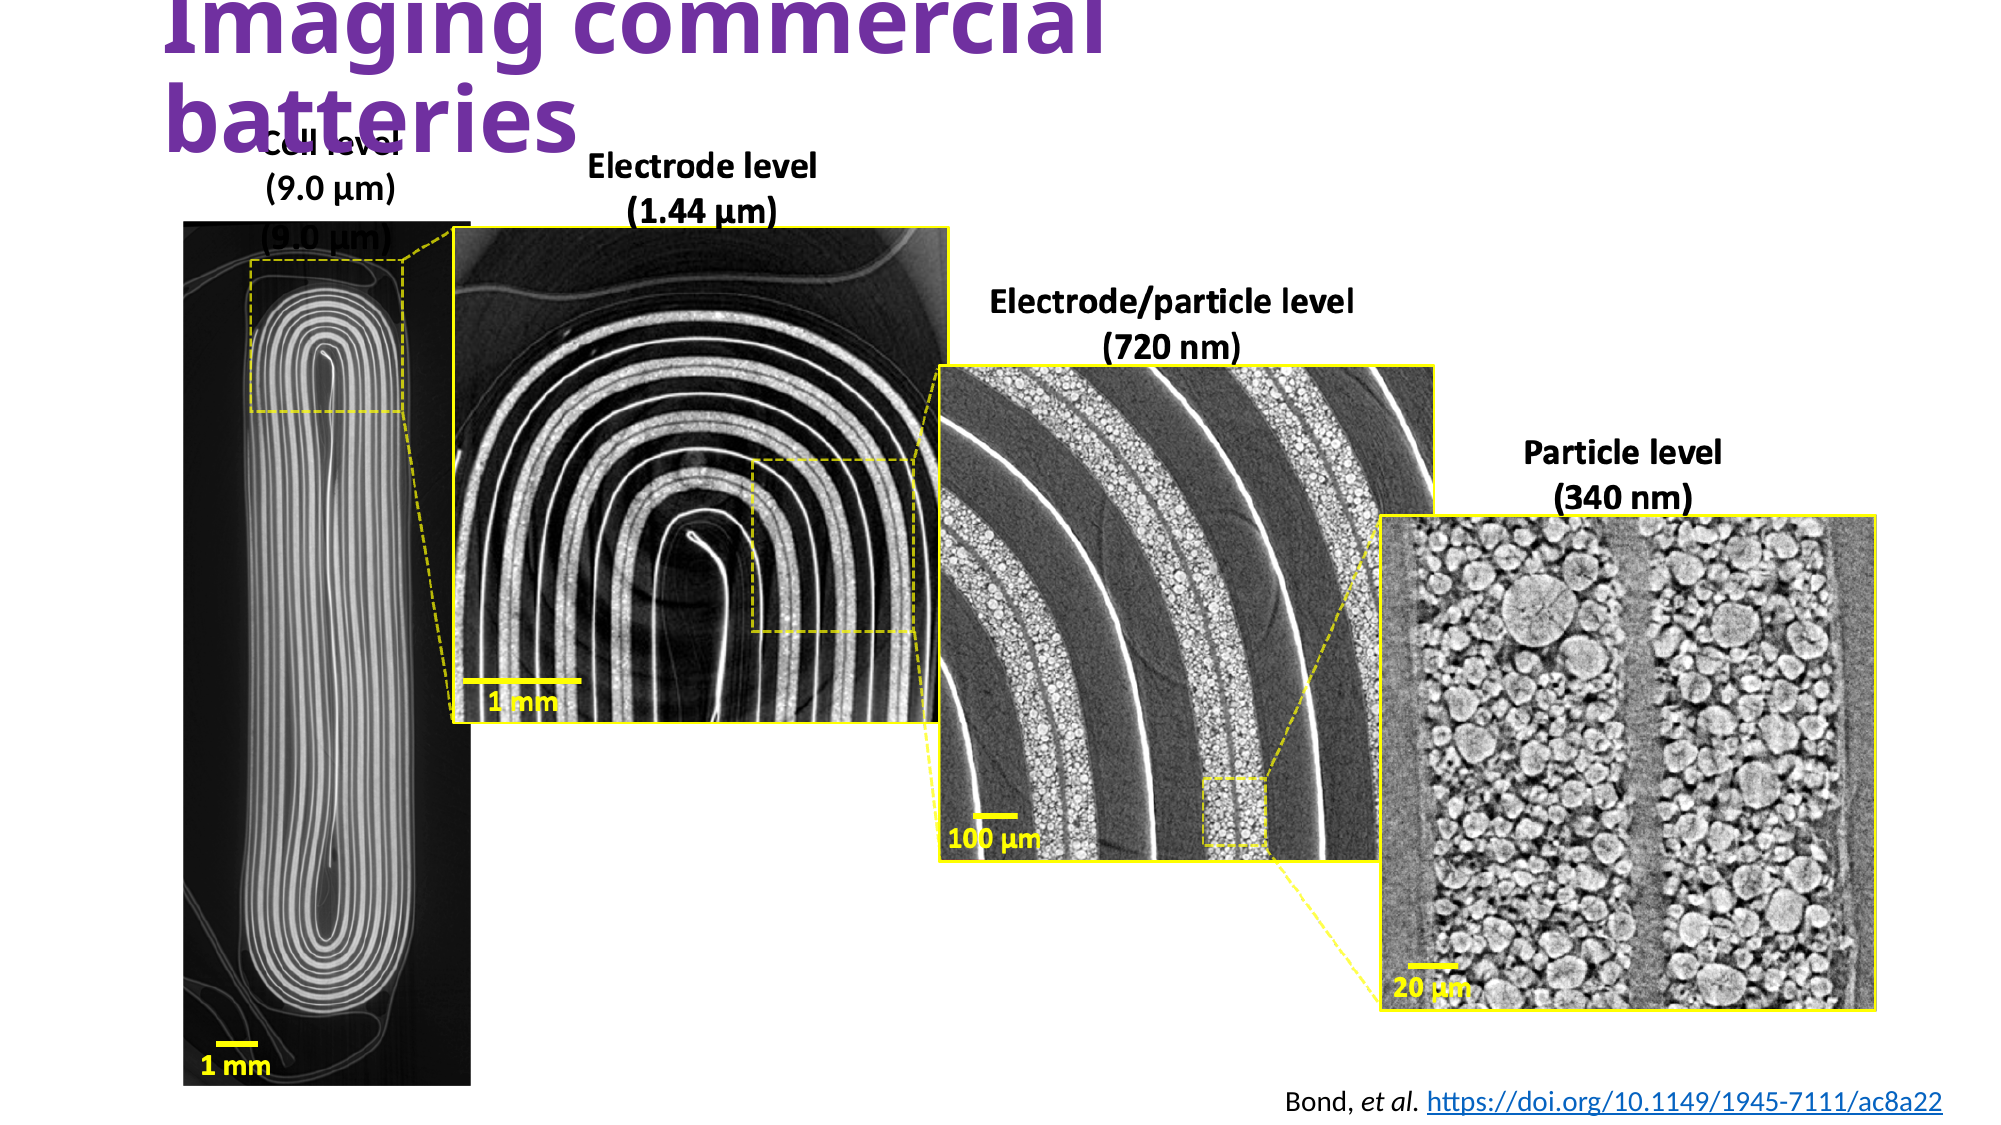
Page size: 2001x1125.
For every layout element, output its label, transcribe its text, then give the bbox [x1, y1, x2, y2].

title Imaging commercial batteries [147, 0, 1262, 129]
text_box Bond, et al. https://doi.org/10.1149/1945-7111/ac8a22 [1270, 1074, 1969, 1125]
picture [69, 129, 1877, 1102]
